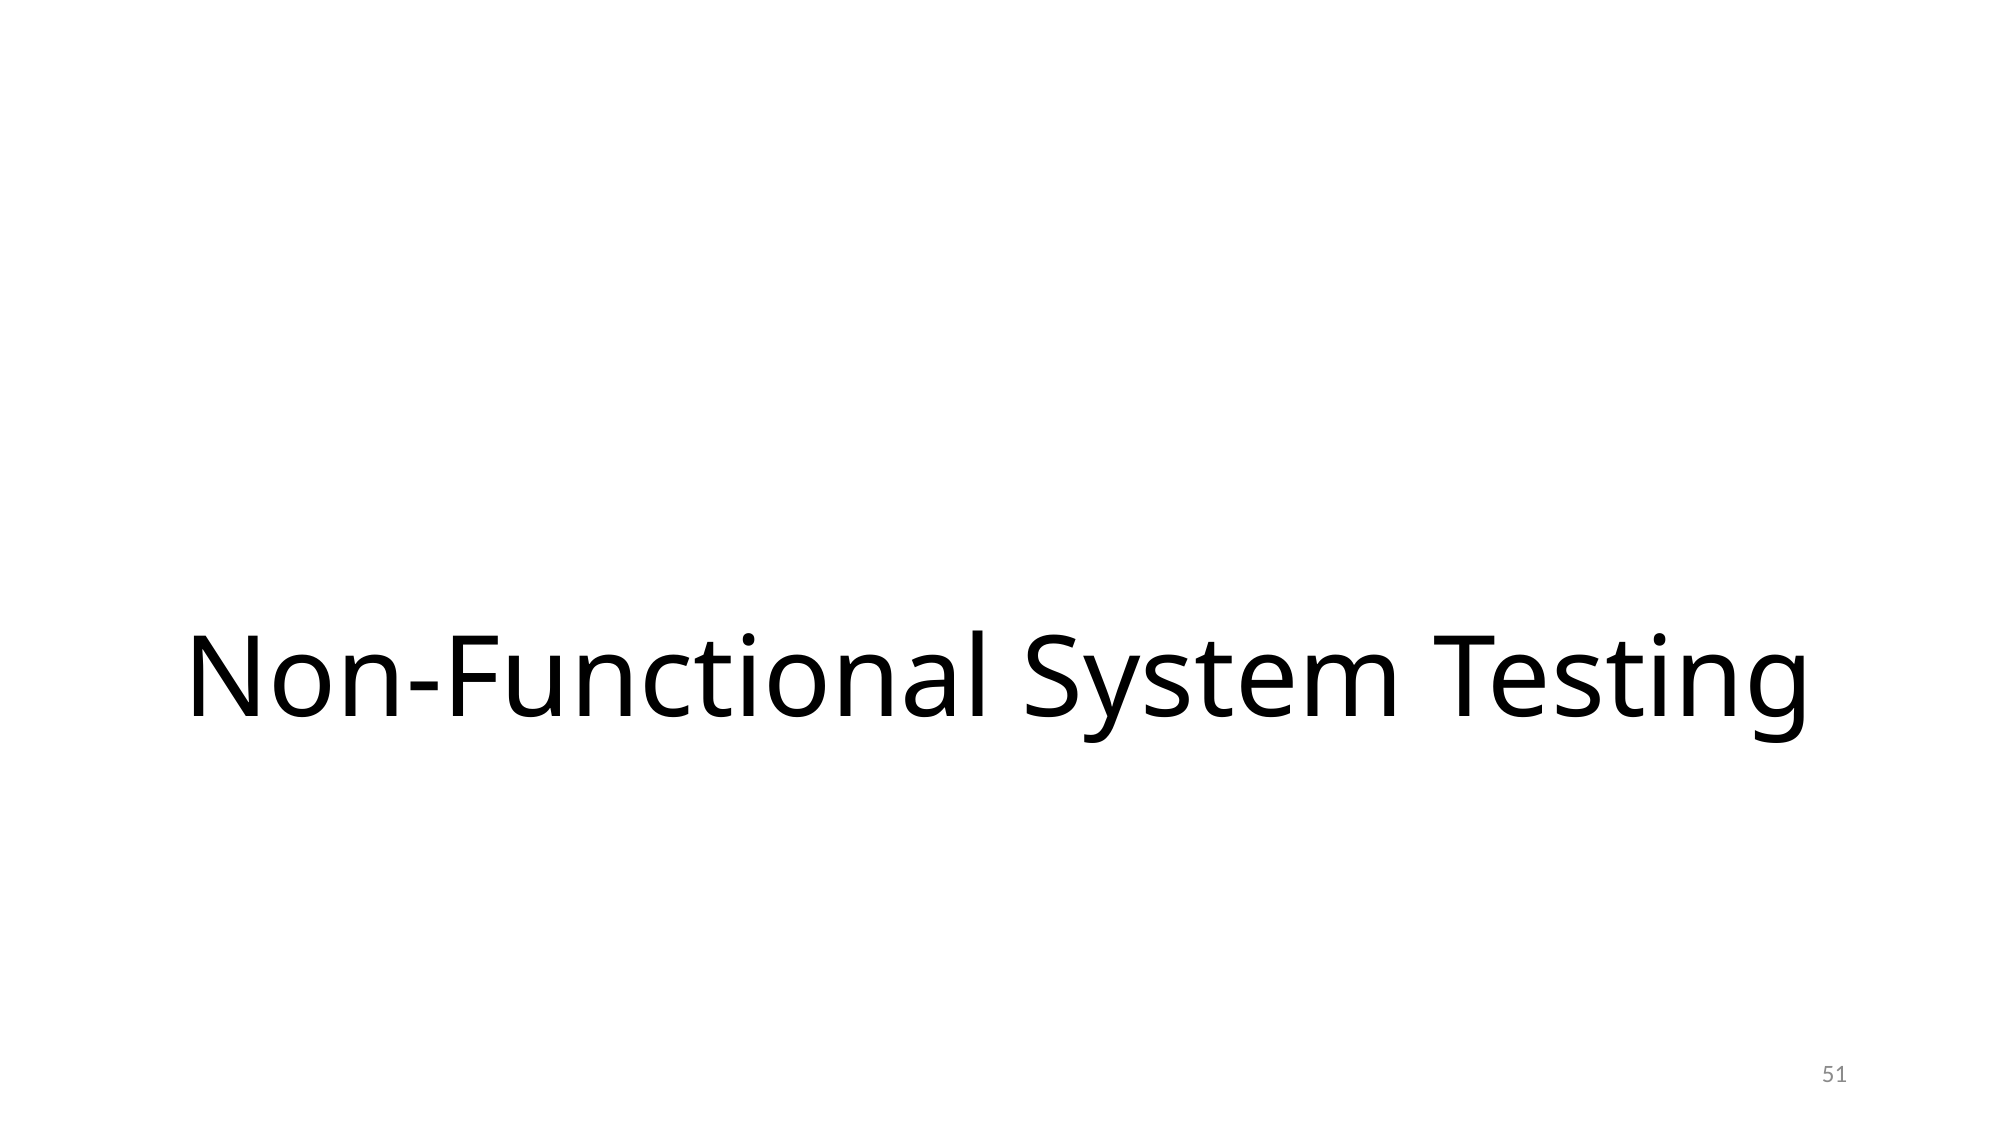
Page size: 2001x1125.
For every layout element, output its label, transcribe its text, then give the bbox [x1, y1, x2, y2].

title Non-Functional System Testing [136, 280, 1862, 749]
slide_number 51 [1412, 1042, 1863, 1103]
